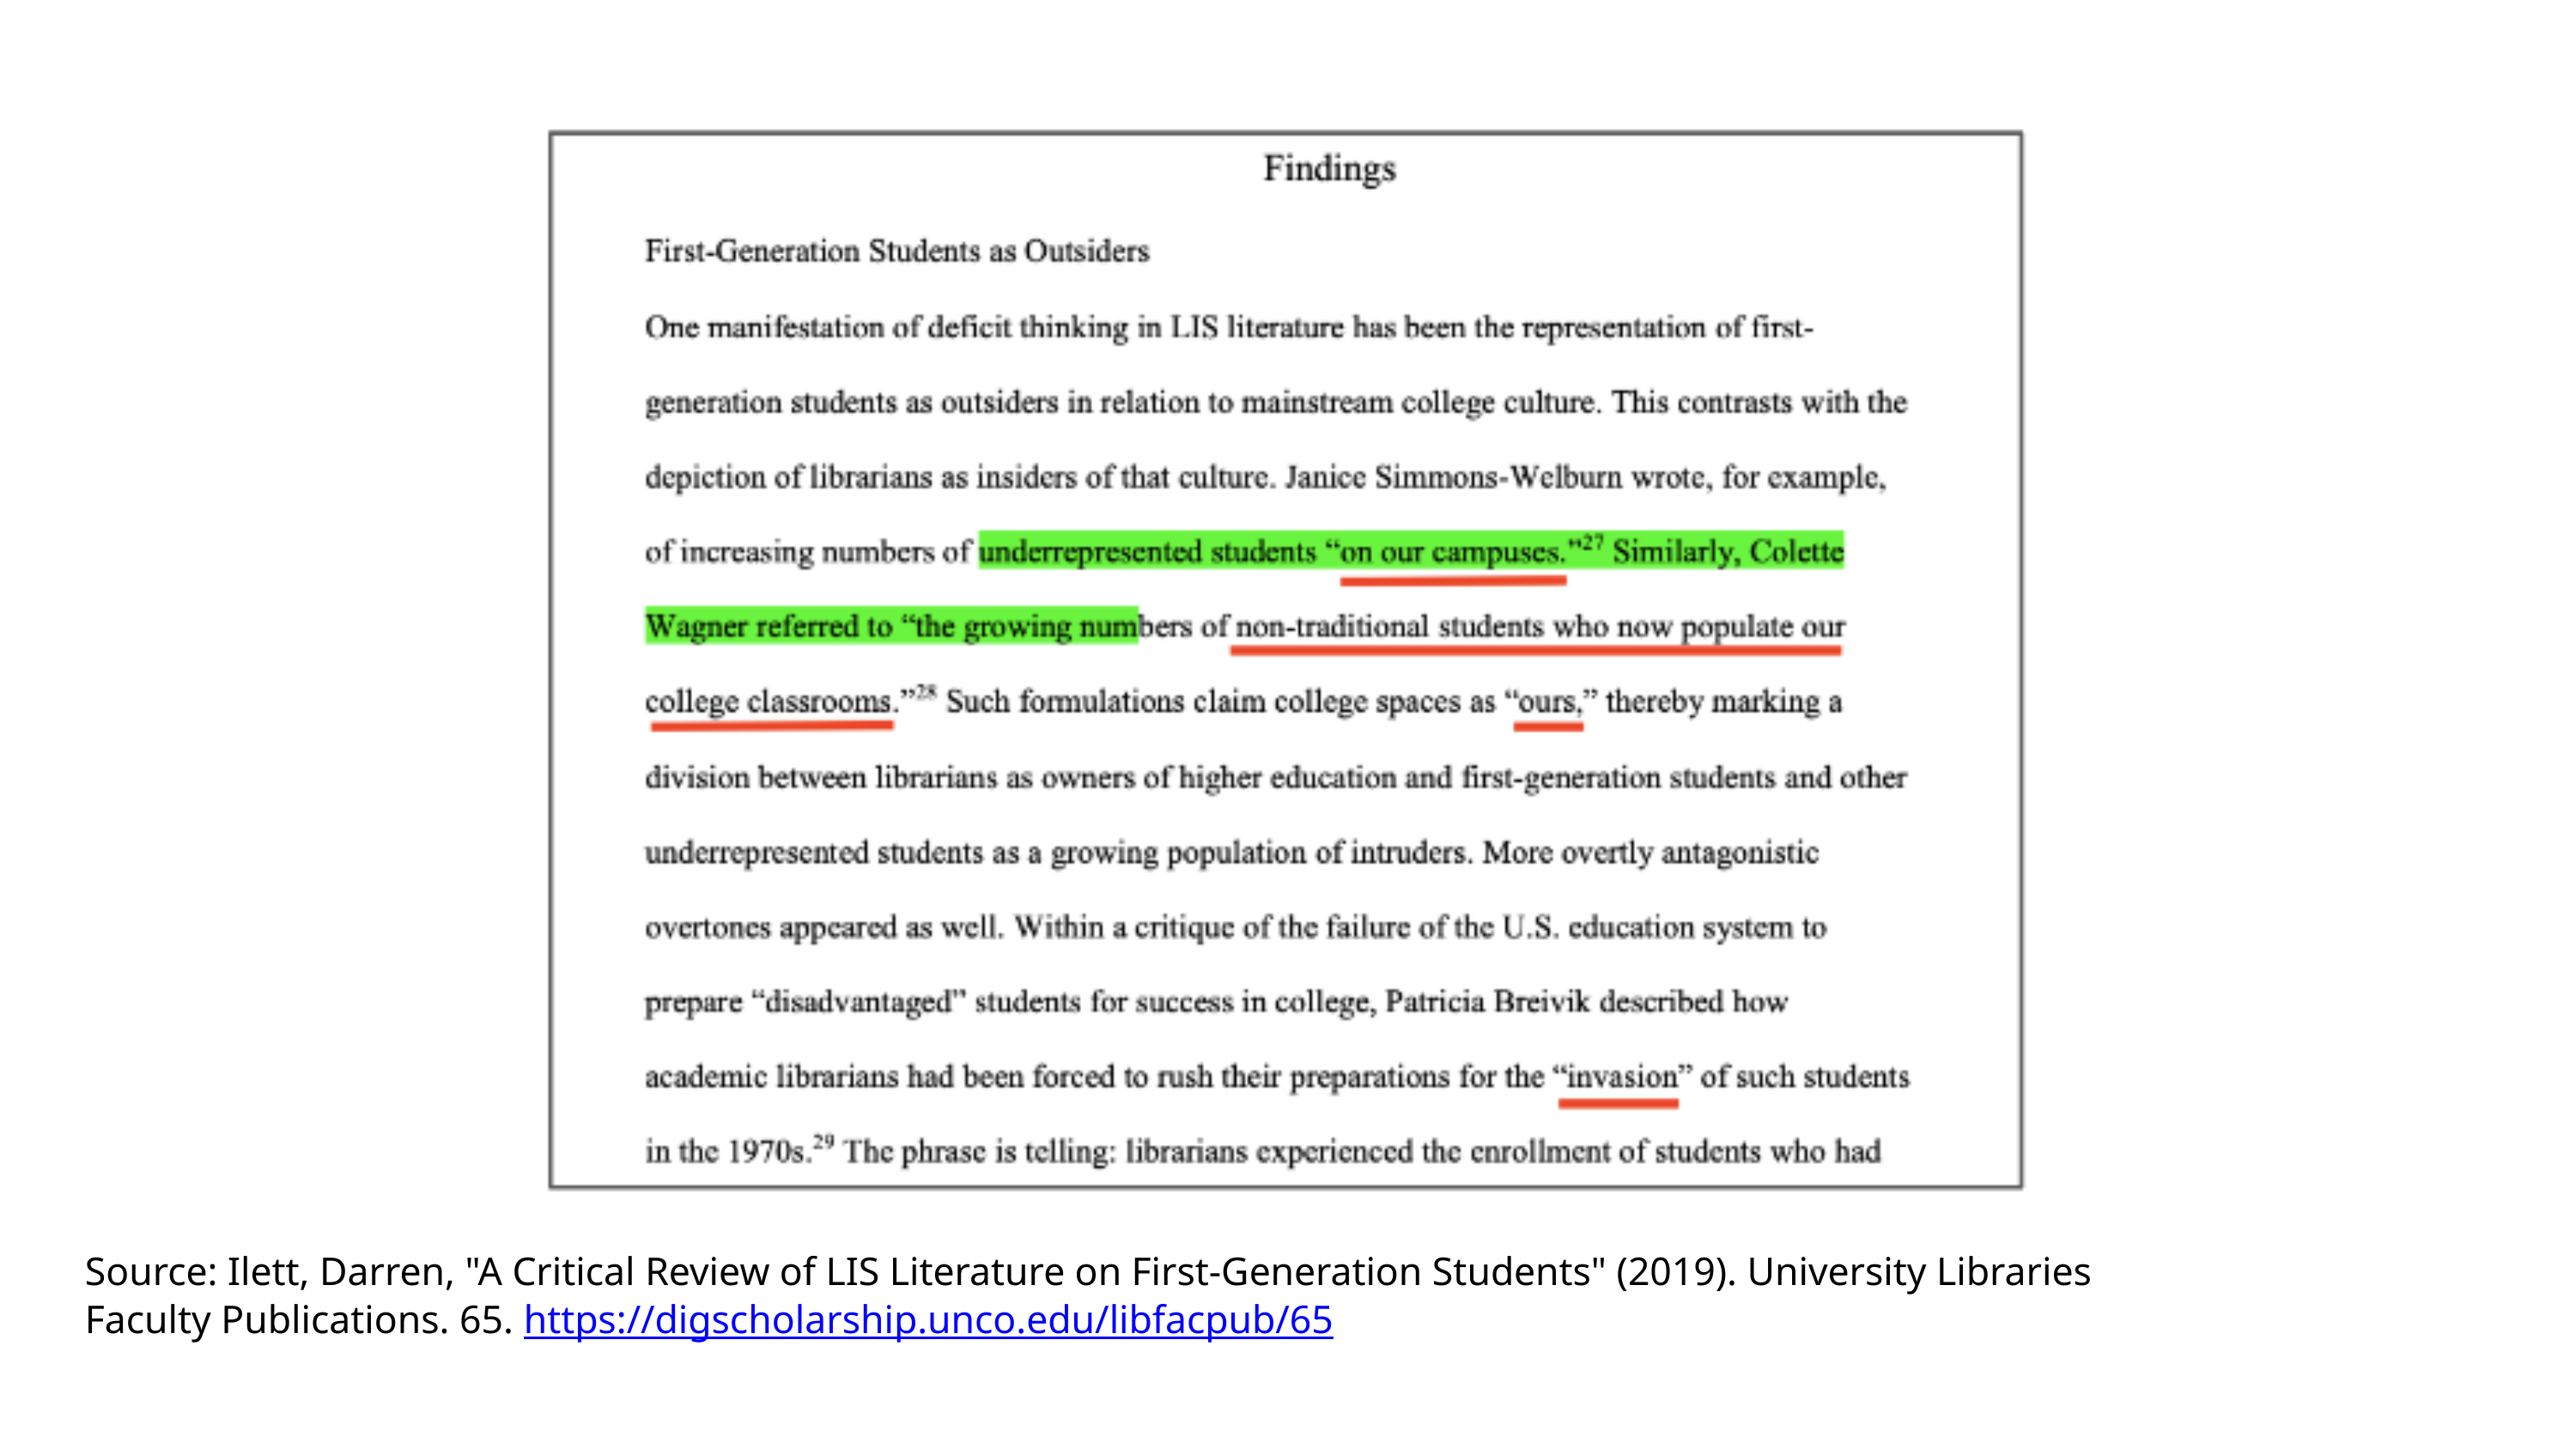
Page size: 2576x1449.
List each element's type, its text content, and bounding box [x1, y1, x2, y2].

text_box Source: Ilett, Darren, "A Critical Review of LIS Literature on First-Generation Students" (2019). University Libraries Faculty Publications. 65. https://digscholarship.unco.edu/libfacpub/65 [85, 1240, 2167, 1347]
text_box [530, 114, 2046, 1209]
